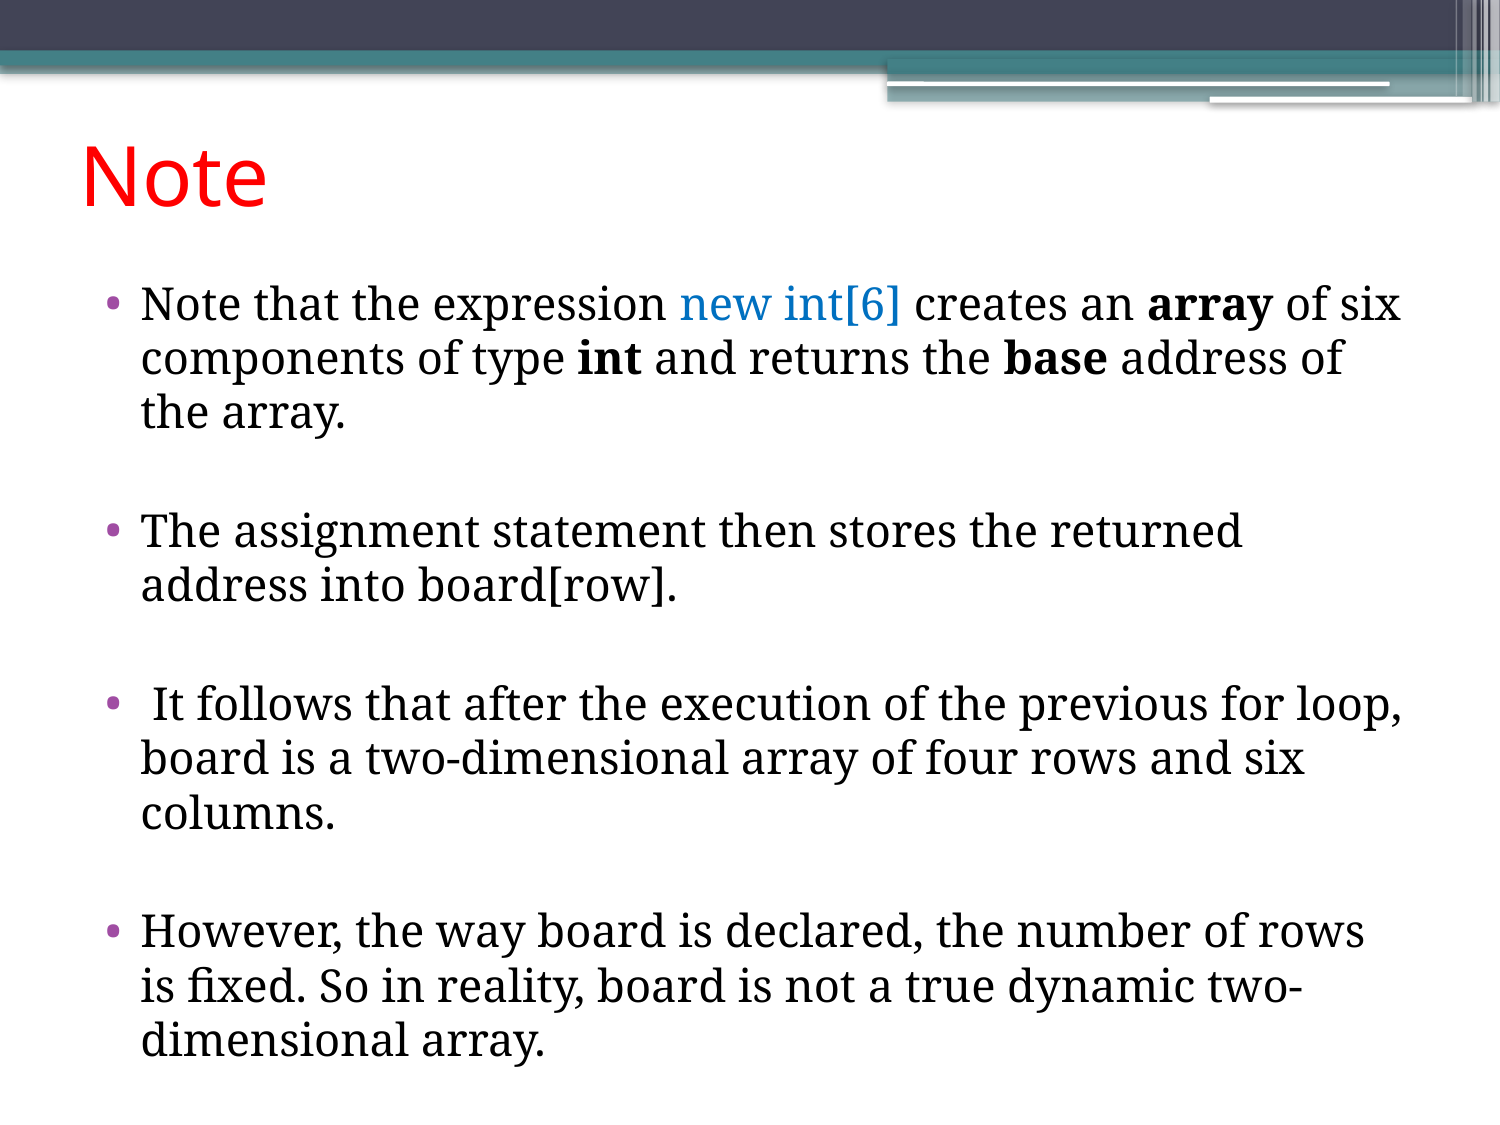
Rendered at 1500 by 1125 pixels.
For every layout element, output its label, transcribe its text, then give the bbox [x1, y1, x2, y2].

list Note that the expression new int[6] creates an array of six components of type int and returns the base address of the array. The assignment statement then stores the returned address into board[row]. It follows that after the execution of the previous for loop, board is a two-dimensional array of four rows and six columns. However, the way board is declared, the number of rows is fixed. So in reality, board is not a true dynamic two-dimensional array. [75, 267, 1425, 1079]
title Note [64, 113, 1415, 232]
